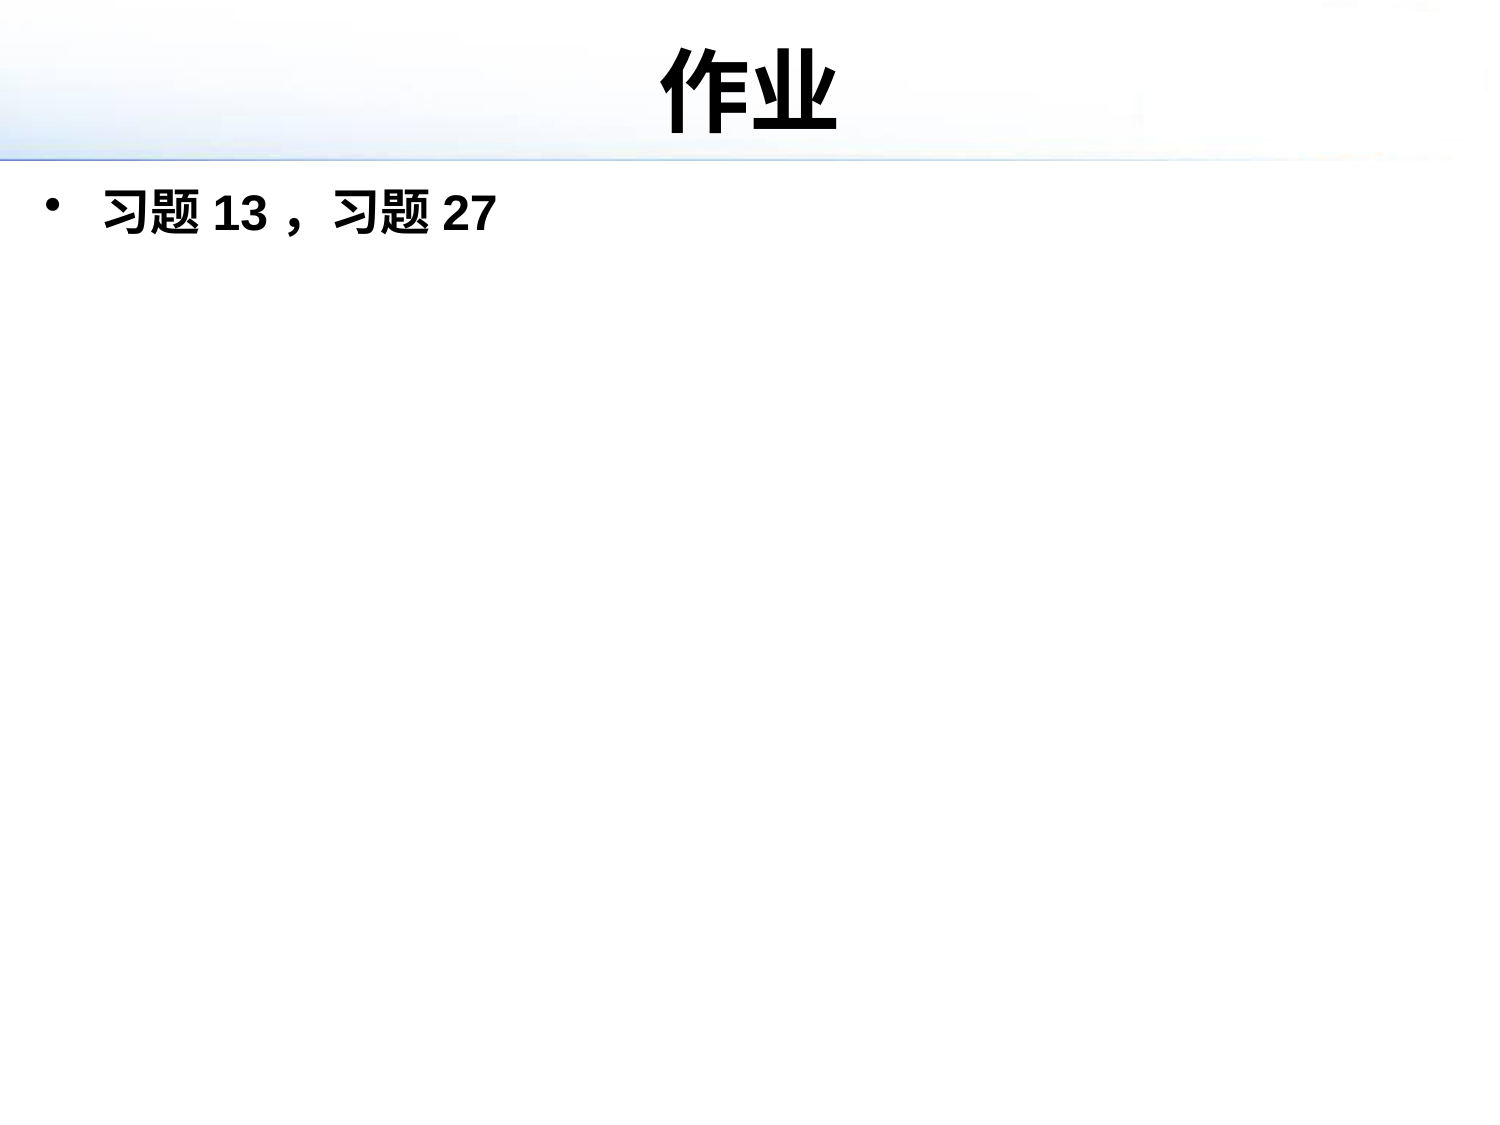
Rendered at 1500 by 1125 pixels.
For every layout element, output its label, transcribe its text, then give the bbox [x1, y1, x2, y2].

list 习题13，习题27 [29, 172, 1471, 1071]
picture [0, 0, 1500, 161]
title 作业 [29, 31, 1471, 147]
